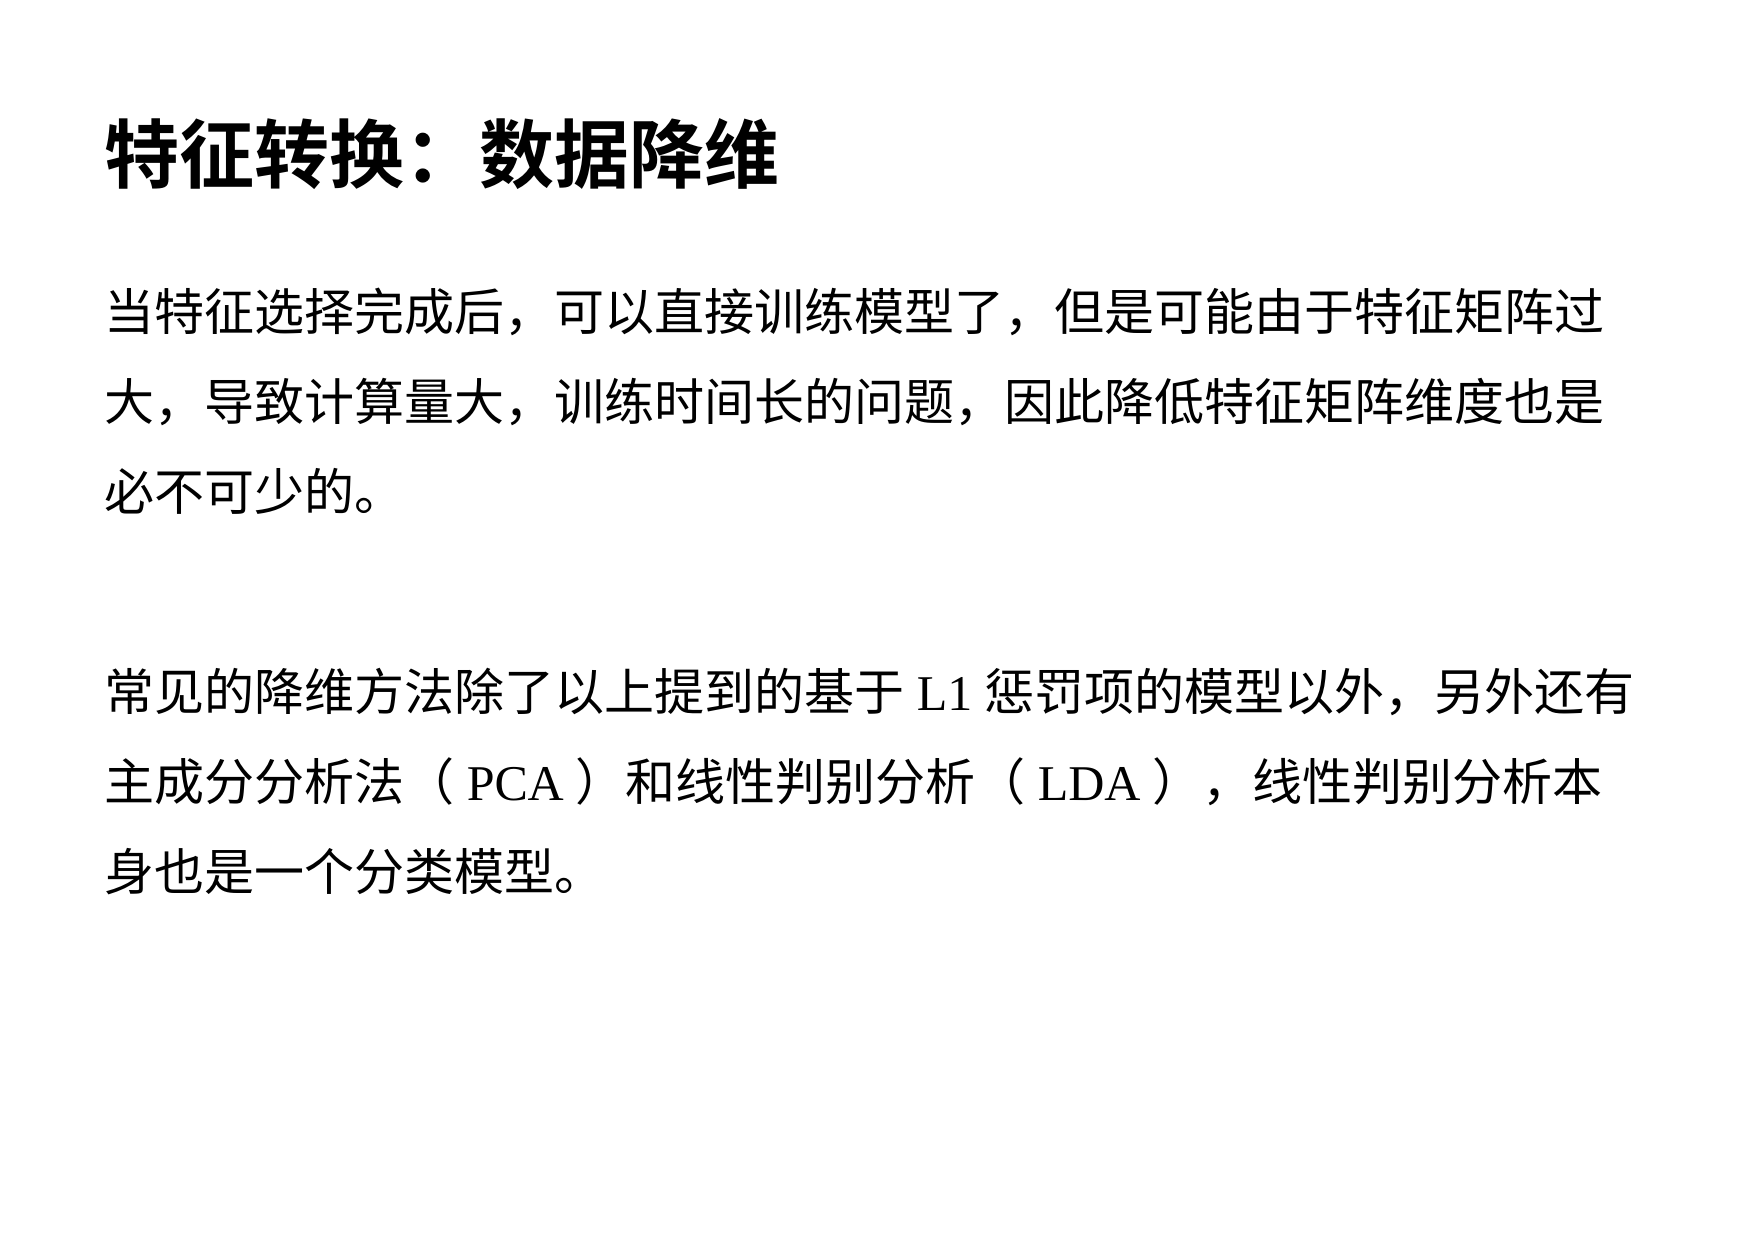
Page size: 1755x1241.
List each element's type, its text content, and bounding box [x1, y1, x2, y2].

title 特征转换：数据降维 [87, 49, 1667, 242]
list 当特征选择完成后，可以直接训练模型了，但是可能由于特征矩阵过大，导致计算量大，训练时间长的问题，因此降低特征矩阵维度也是必不可少的。 常见的降维方法除了以上提到的基于L1惩罚项的模型以外，另外还有主成分分析法（PCA）和线性判别分析（LDA），线性判别分析本身也是一个分类模型。 [87, 242, 1667, 1061]
